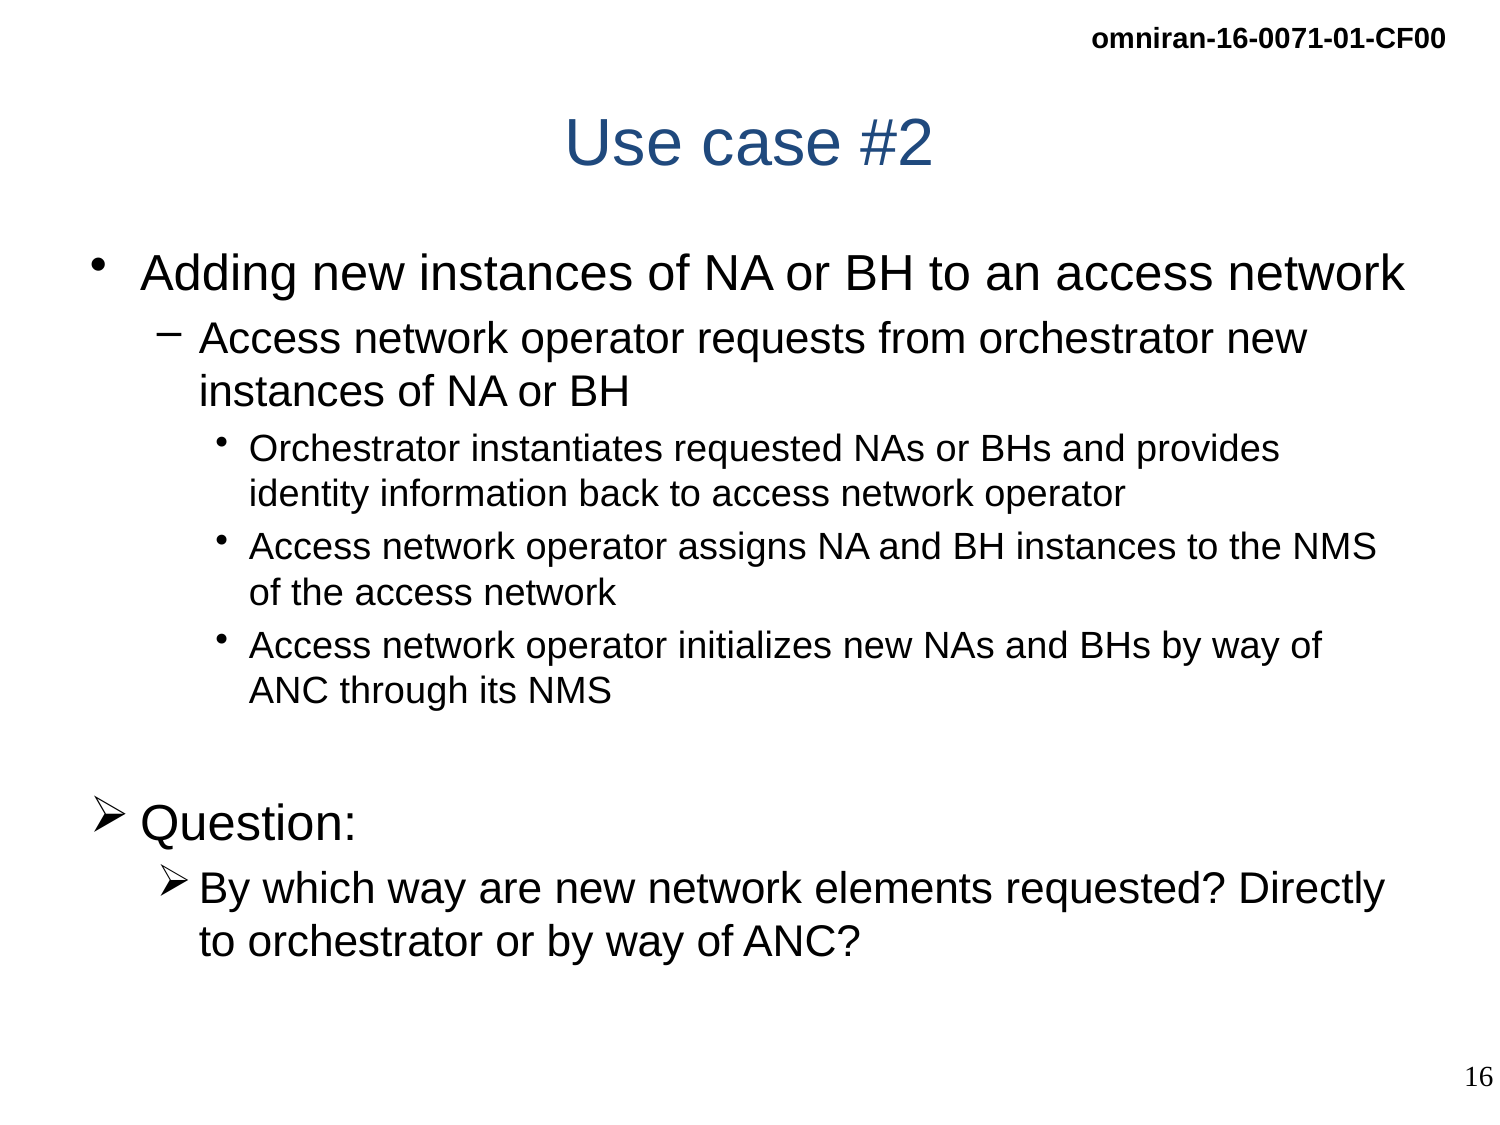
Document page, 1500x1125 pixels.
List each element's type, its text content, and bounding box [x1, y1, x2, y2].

list Adding new instances of NA or BH to an access network Access network operator requests from orchestrator new instances of NA or BH Orchestrator instantiates requested NAs or BHs and provides identity information back to access network operator Access network operator assigns NA and BH instances to the NMS of the access network Access network operator initializes new NAs and BHs by way of ANC through its NMS Question: By which way are new network elements requested? Directly to orchestrator or by way of ANC? [75, 232, 1425, 1005]
title Use case #2 [75, 45, 1425, 232]
